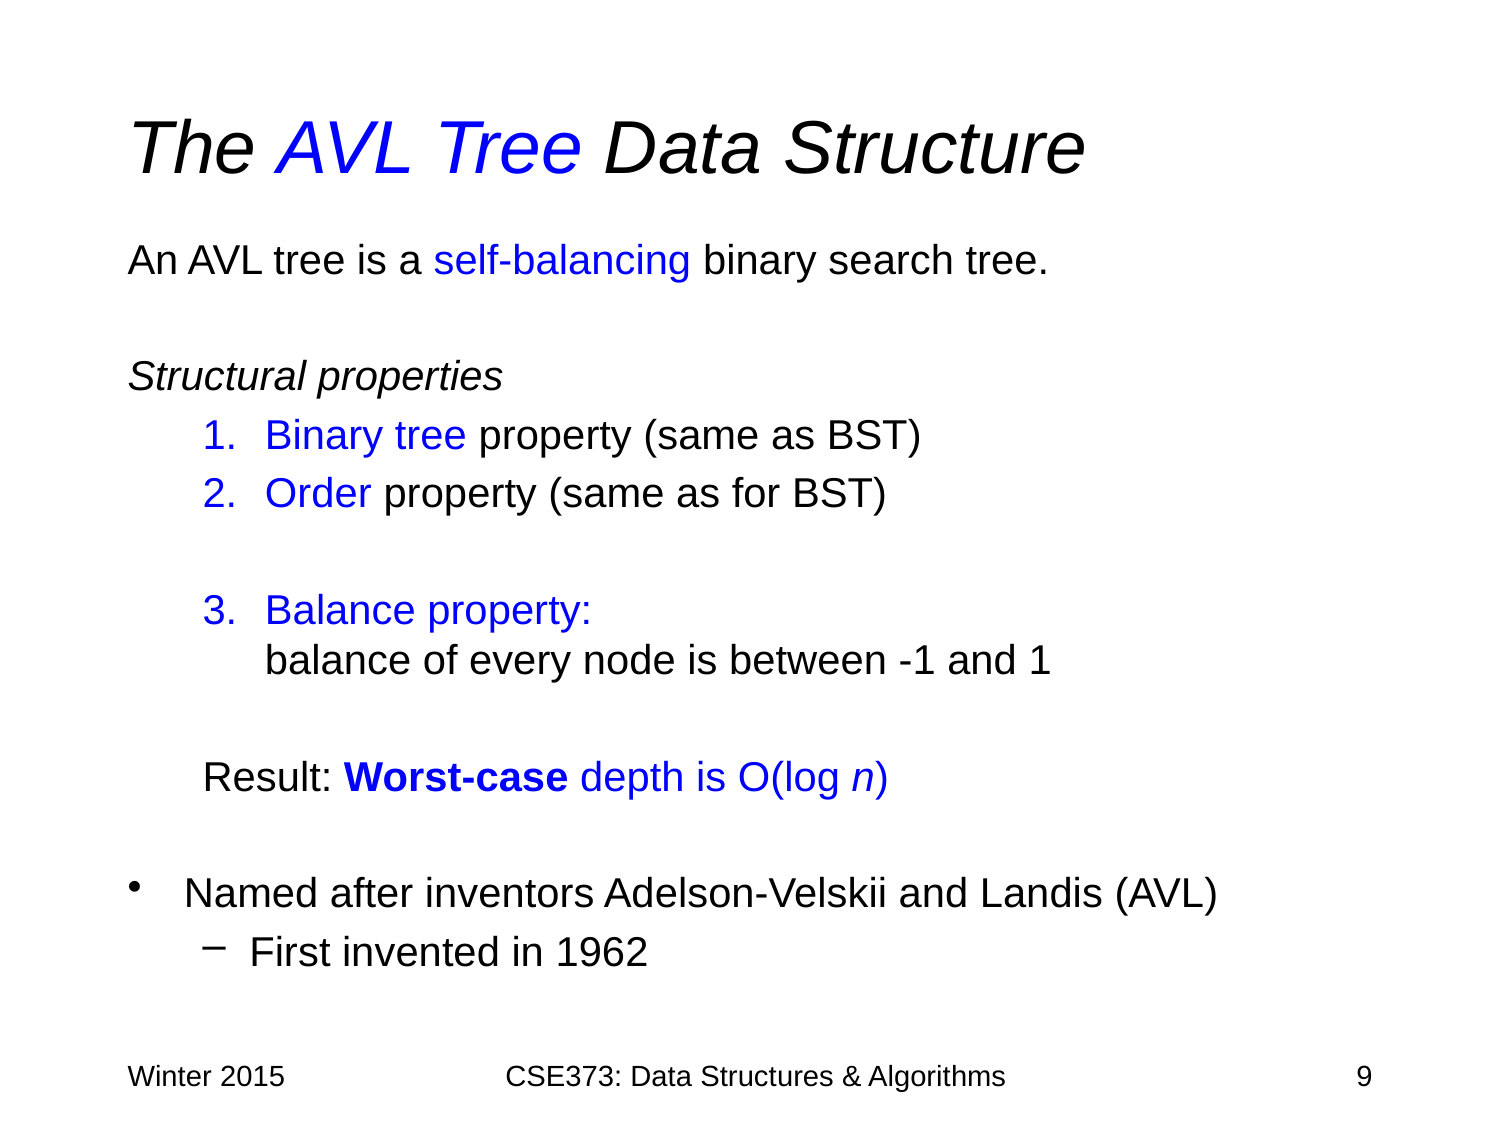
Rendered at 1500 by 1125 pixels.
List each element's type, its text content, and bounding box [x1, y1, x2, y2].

title The AVL Tree Data Structure [112, 49, 1388, 238]
footer CSE373: Data Structures & Algorithms [474, 1049, 1038, 1125]
slide_number Winter 2015 [112, 1049, 426, 1125]
slide_number 9 [1074, 1049, 1388, 1125]
list An AVL tree is a self-balancing binary search tree. Structural properties Binary tree property (same as BST) Order property (same as for BST) Balance property: balance of every node is between -1 and 1 Result: Worst-case depth is O(log n) Named after inventors Adelson-Velskii and Landis (AVL) First invented in 1962 [112, 224, 1319, 1038]
